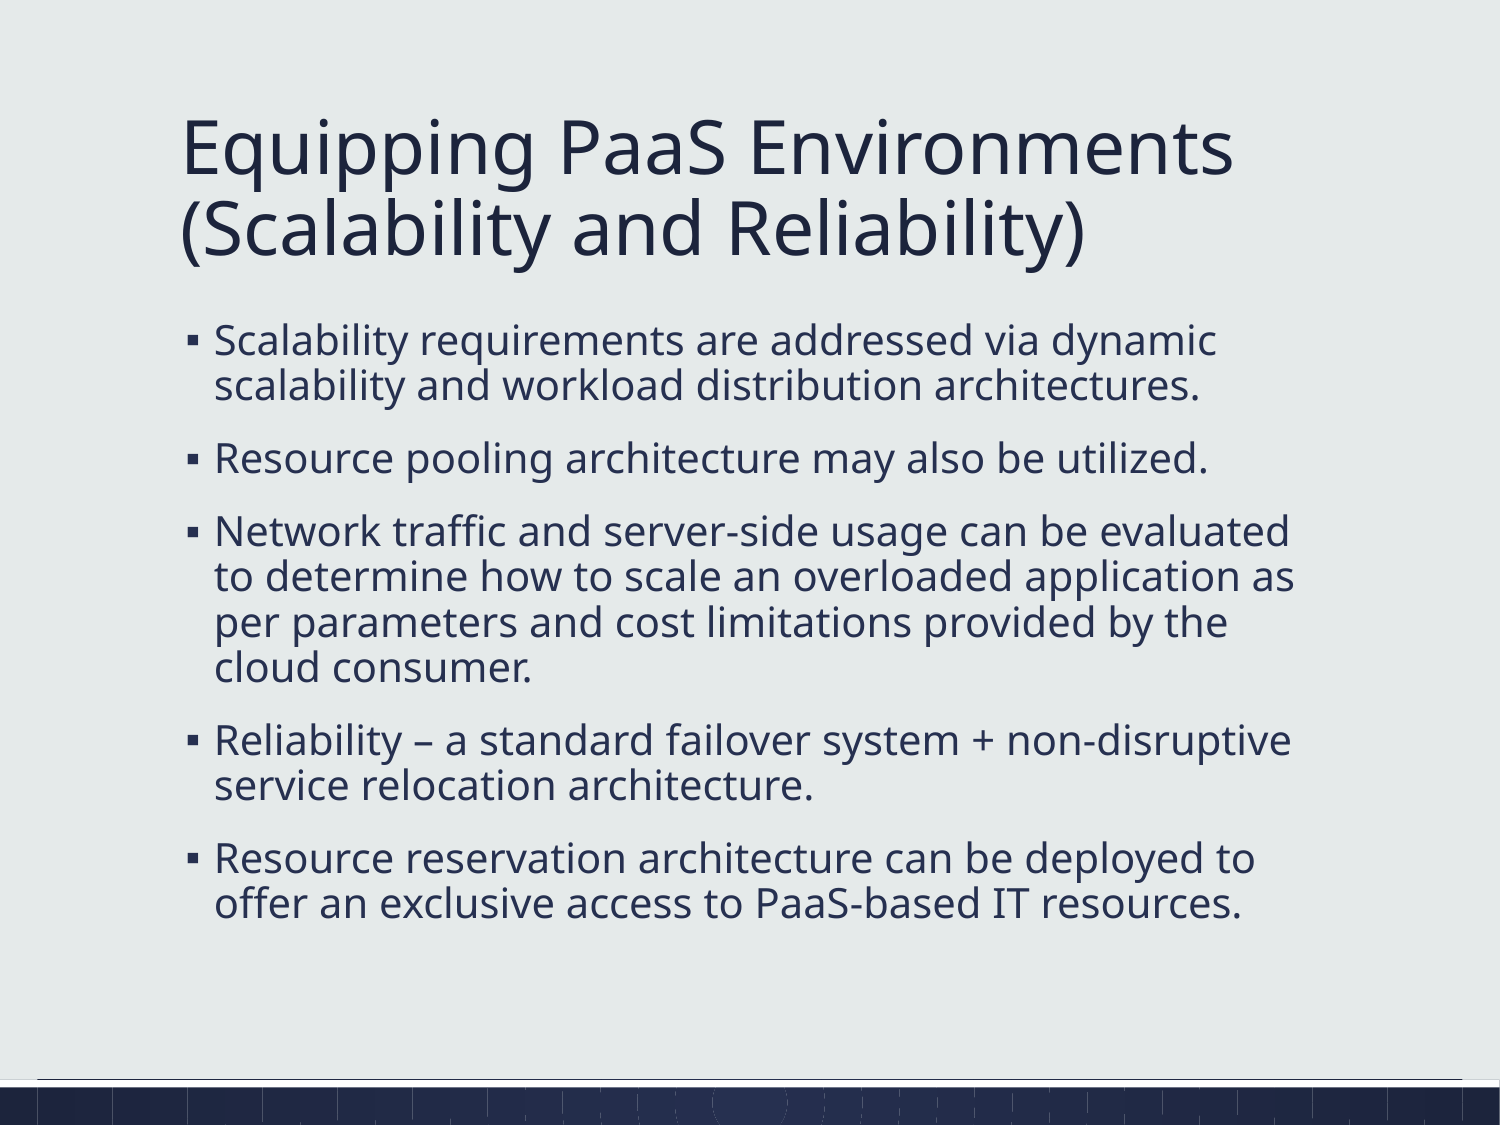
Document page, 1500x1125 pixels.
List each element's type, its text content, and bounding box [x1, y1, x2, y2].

list Scalability requirements are addressed via dynamic scalability and workload distribution architectures. Resource pooling architecture may also be utilized. Network traffic and server-side usage can be evaluated to determine how to scale an overloaded application as per parameters and cost limitations provided by the cloud consumer. Reliability – a standard failover system + non-disruptive service relocation architecture. Resource reservation architecture can be deployed to offer an exclusive access to PaaS-based IT resources. [165, 311, 1335, 1069]
title Equipping PaaS Environments (Scalability and Reliability) [165, 76, 1335, 279]
